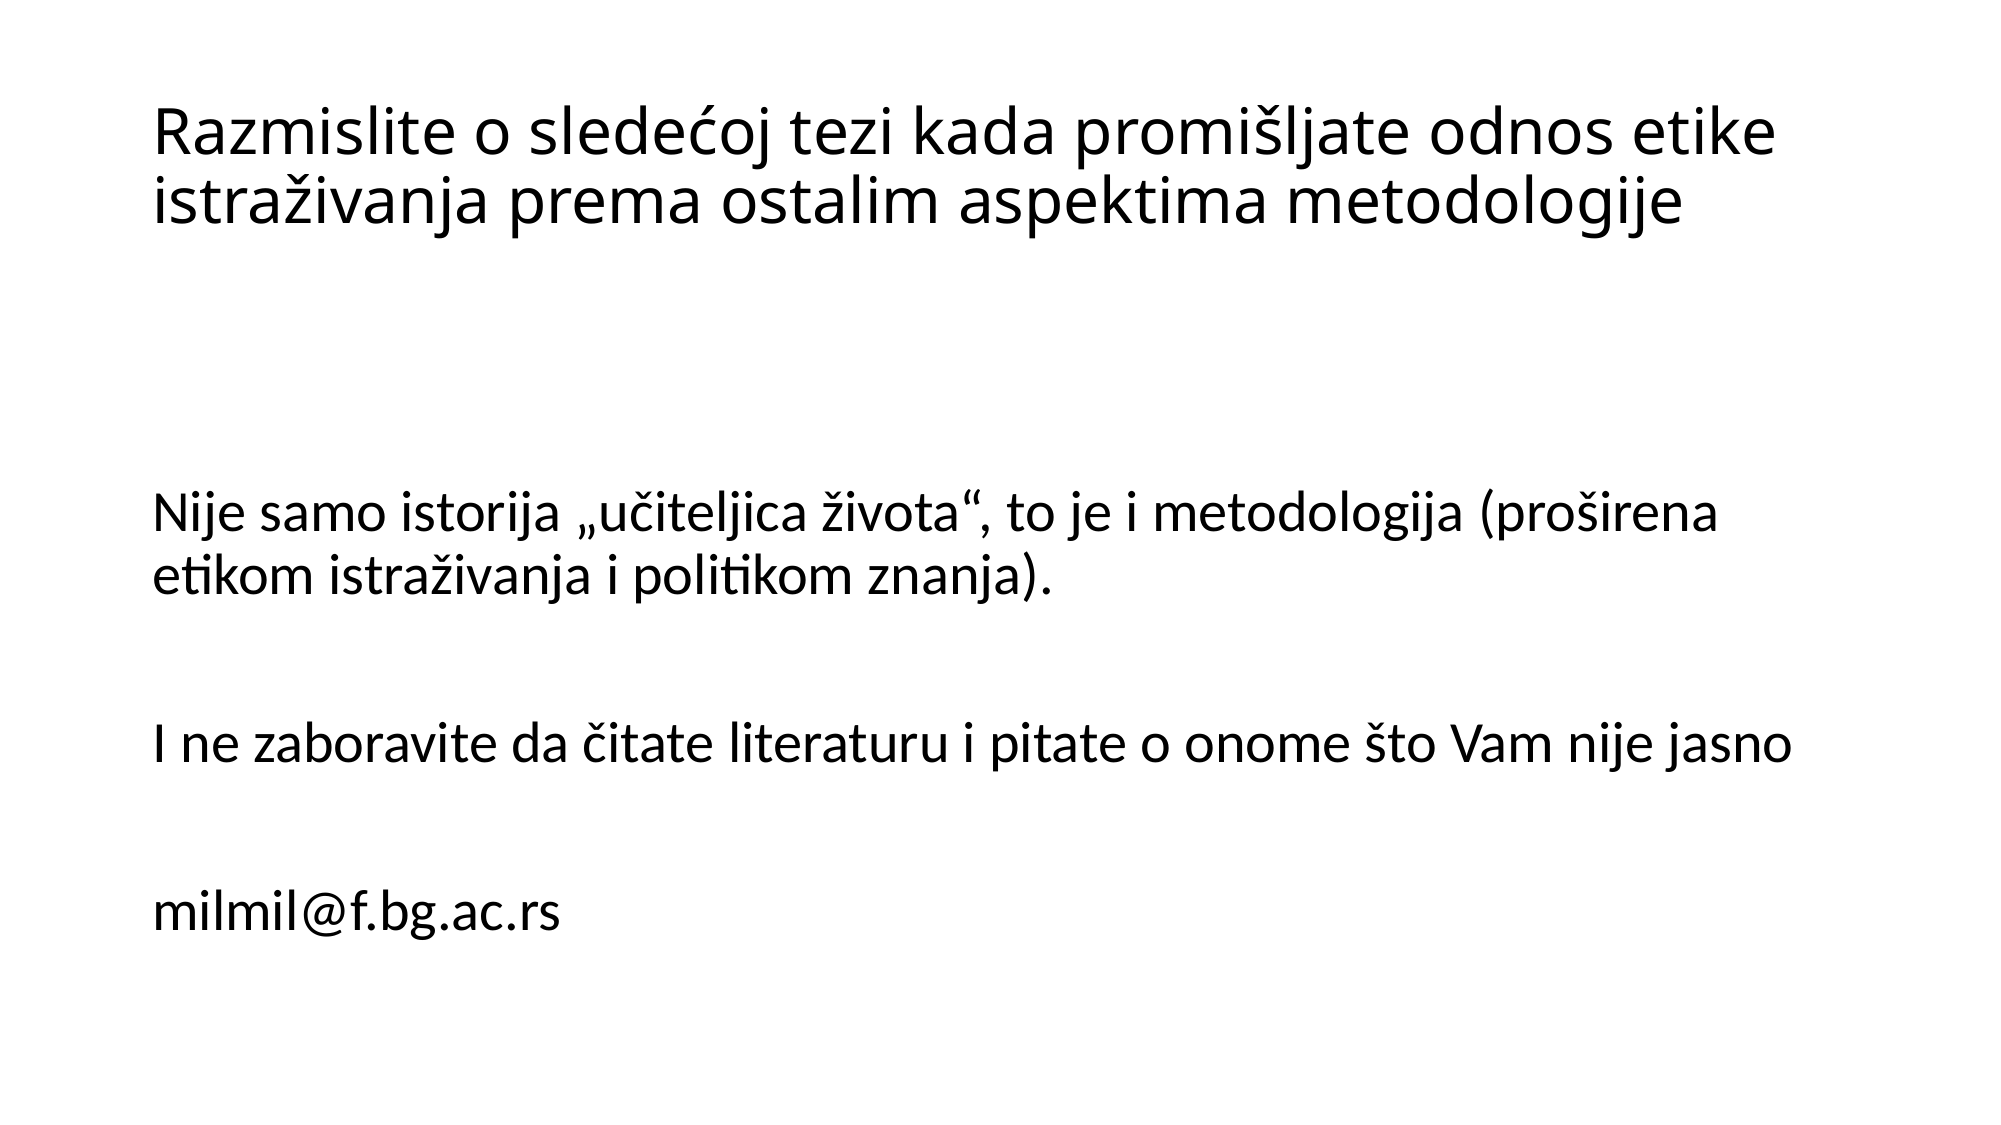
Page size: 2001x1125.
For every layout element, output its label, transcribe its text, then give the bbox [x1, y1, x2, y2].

title Razmislite o sledećoj tezi kada promišljate odnos etike istraživanja prema ostalim aspektima metodologije [137, 59, 1863, 278]
list Nije samo istorija „učiteljica života“, to je i metodologija (proširena etikom istraživanja i politikom znanja). I ne zaboravite da čitate literaturu i pitate o onome što Vam nije jasno milmil@f.bg.ac.rs [137, 299, 1863, 1014]
